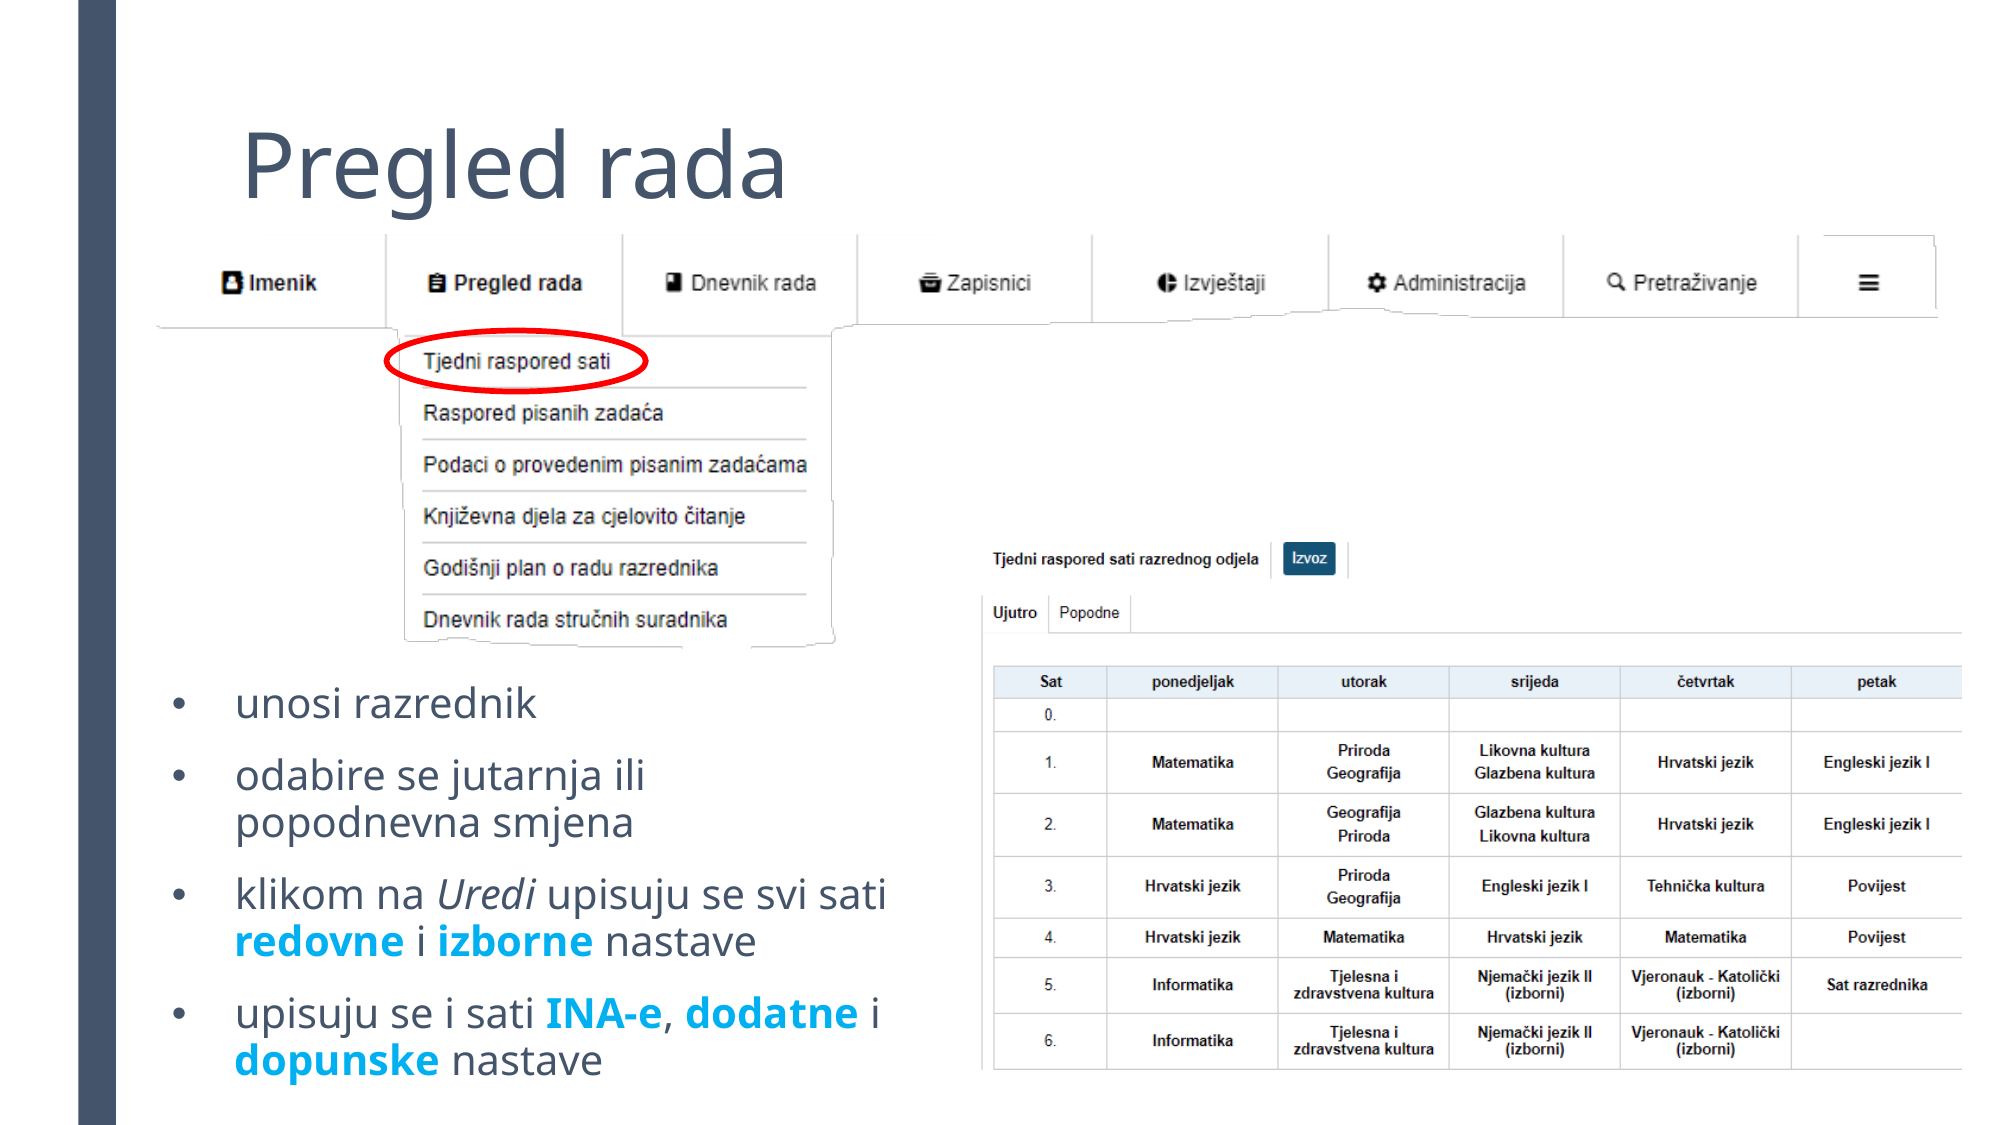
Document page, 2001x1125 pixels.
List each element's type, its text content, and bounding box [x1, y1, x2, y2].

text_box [156, 234, 1962, 1070]
title Pregled rada [225, 112, 1800, 234]
